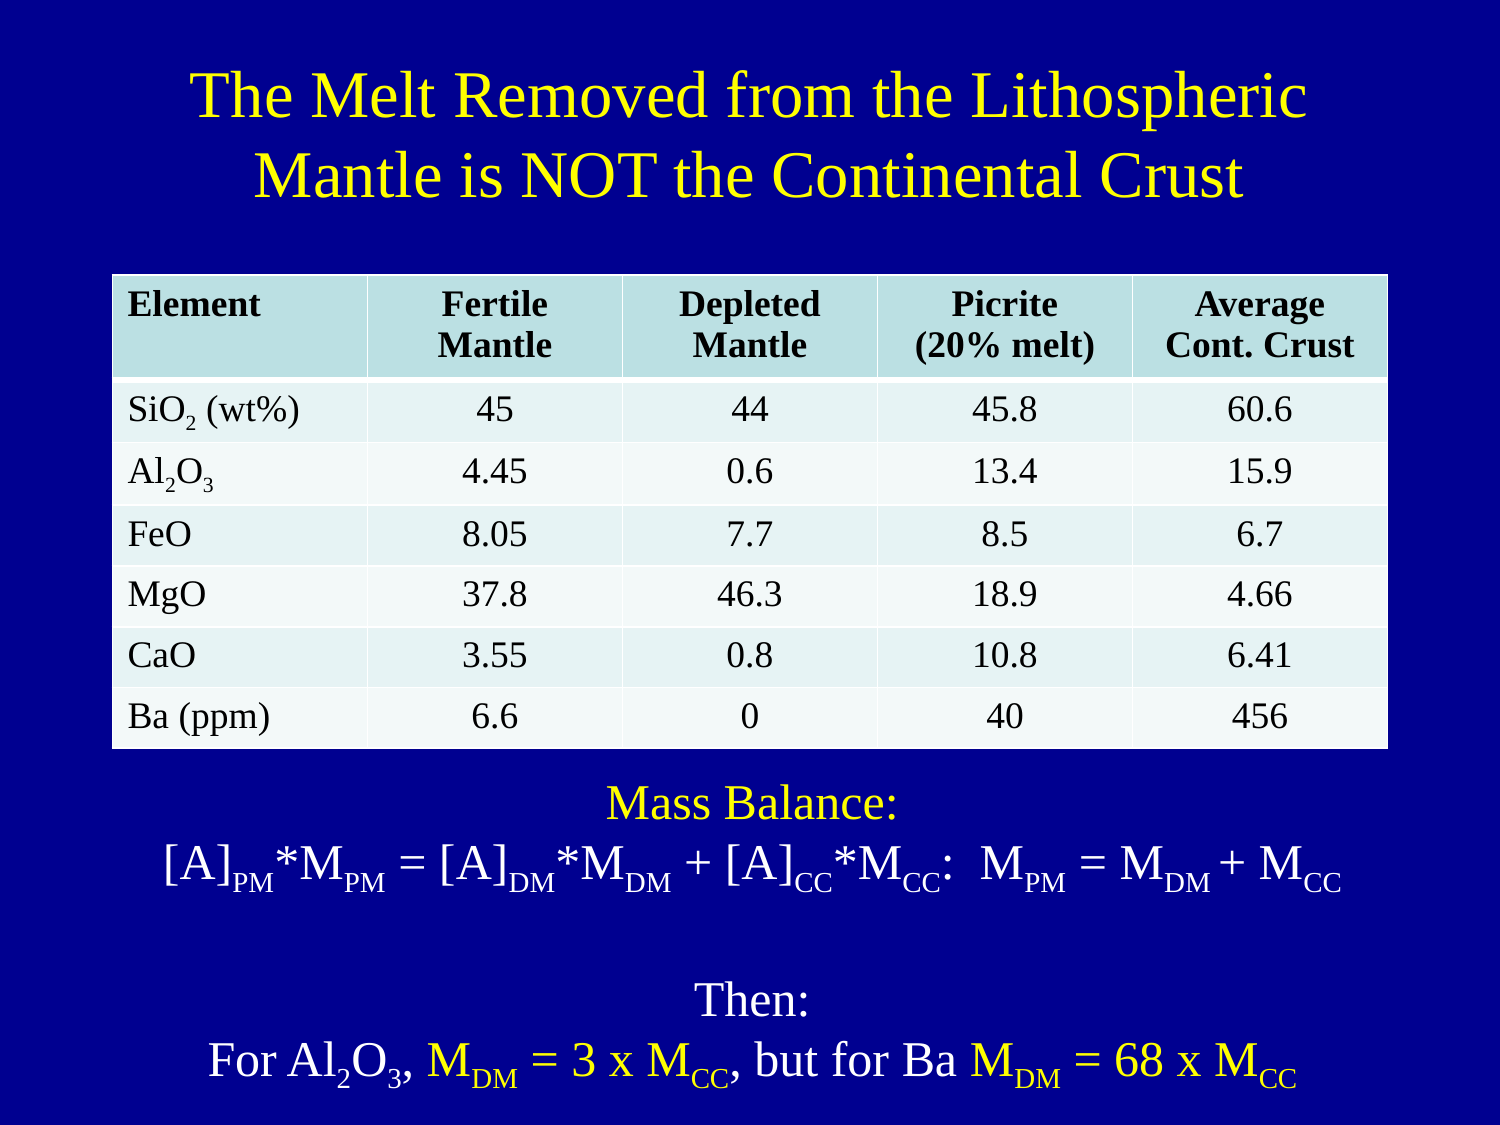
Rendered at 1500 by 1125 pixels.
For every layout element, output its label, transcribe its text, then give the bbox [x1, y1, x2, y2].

table_cell MgO [113, 567, 367, 626]
table_cell 6.7 [1133, 506, 1387, 565]
table_cell 4.66 [1133, 567, 1387, 626]
table_cell 10.8 [878, 628, 1132, 687]
table_header Element [113, 276, 367, 377]
table_cell 60.6 [1133, 383, 1387, 442]
table_cell 15.9 [1133, 443, 1387, 504]
table_header Depleted Mantle [623, 276, 877, 377]
table_cell 13.4 [878, 443, 1132, 504]
table_header Average Cont. Crust [1133, 276, 1387, 377]
title The Melt Removed from the Lithospheric Mantle is NOT the Continental Crust [112, 37, 1388, 225]
text_box Mass Balance: [A]PM*MPM = [A]DM*MDM + [A]CC*MCC: MPM = MDM + MCC Then: For Al2O3, MDM = 3 x MCC, but for Ba MDM = 68 x MCC [24, 762, 1480, 1102]
table_cell 40 [878, 688, 1132, 747]
table_header Fertile Mantle [368, 276, 622, 377]
table_cell 0.6 [623, 443, 877, 504]
table_cell 456 [1133, 688, 1387, 747]
table_cell 0 [623, 688, 877, 747]
table_cell 8.05 [368, 506, 622, 565]
table_cell 18.9 [878, 567, 1132, 626]
table_cell 6.6 [368, 688, 622, 747]
table_cell CaO [113, 628, 367, 687]
table_cell 7.7 [623, 506, 877, 565]
table_cell 45.8 [878, 383, 1132, 442]
table_cell 46.3 [623, 567, 877, 626]
table_cell FeO [113, 506, 367, 565]
table_cell 0.8 [623, 628, 877, 687]
table_cell 8.5 [878, 506, 1132, 565]
table_cell Ba (ppm) [113, 688, 367, 747]
table_cell 4.45 [368, 443, 622, 504]
table_cell SiO2 (wt%) [113, 383, 367, 442]
table_cell 45 [368, 383, 622, 442]
table_cell 3.55 [368, 628, 622, 687]
table_cell Al2O3 [113, 443, 367, 504]
table_cell 44 [623, 383, 877, 442]
table_header Picrite (20% melt) [878, 276, 1132, 377]
table_cell 37.8 [368, 567, 622, 626]
table_cell 6.41 [1133, 628, 1387, 687]
